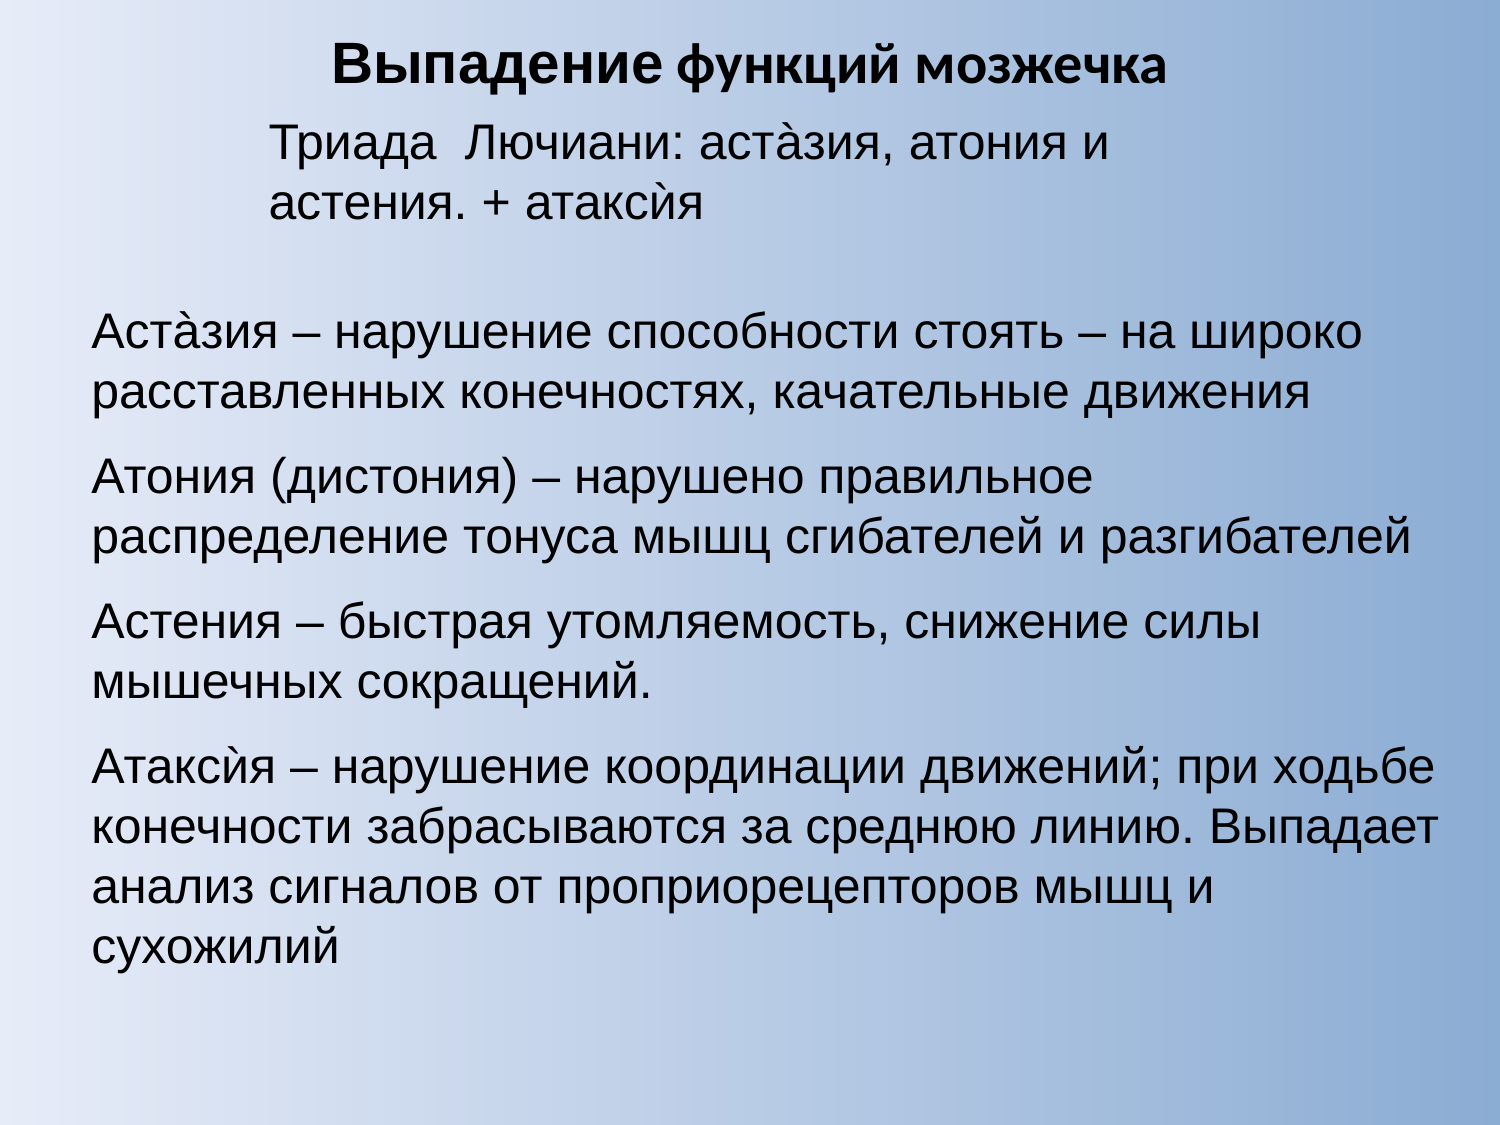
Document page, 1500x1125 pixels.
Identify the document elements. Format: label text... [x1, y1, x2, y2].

text_box Триада Лючиани: астàзия, атония и астения. + атаксѝя [253, 101, 1282, 237]
text_box Астàзия – нарушение способности стоять – на широко расставленных конечностях, качательные движения Атония (дистония) – нарушено правильное распределение тонуса мышц сгибателей и разгибателей Астения – быстрая утомляемость, снижение силы мышечных сокращений. Атаксѝя – нарушение координации движений; при ходьбе конечности забрасываются за среднюю линию. Выпадает анализ сигналов от проприорецепторов мышц и сухожилий [76, 290, 1459, 981]
text_box Выпадение функций мозжечка [277, 17, 1223, 101]
